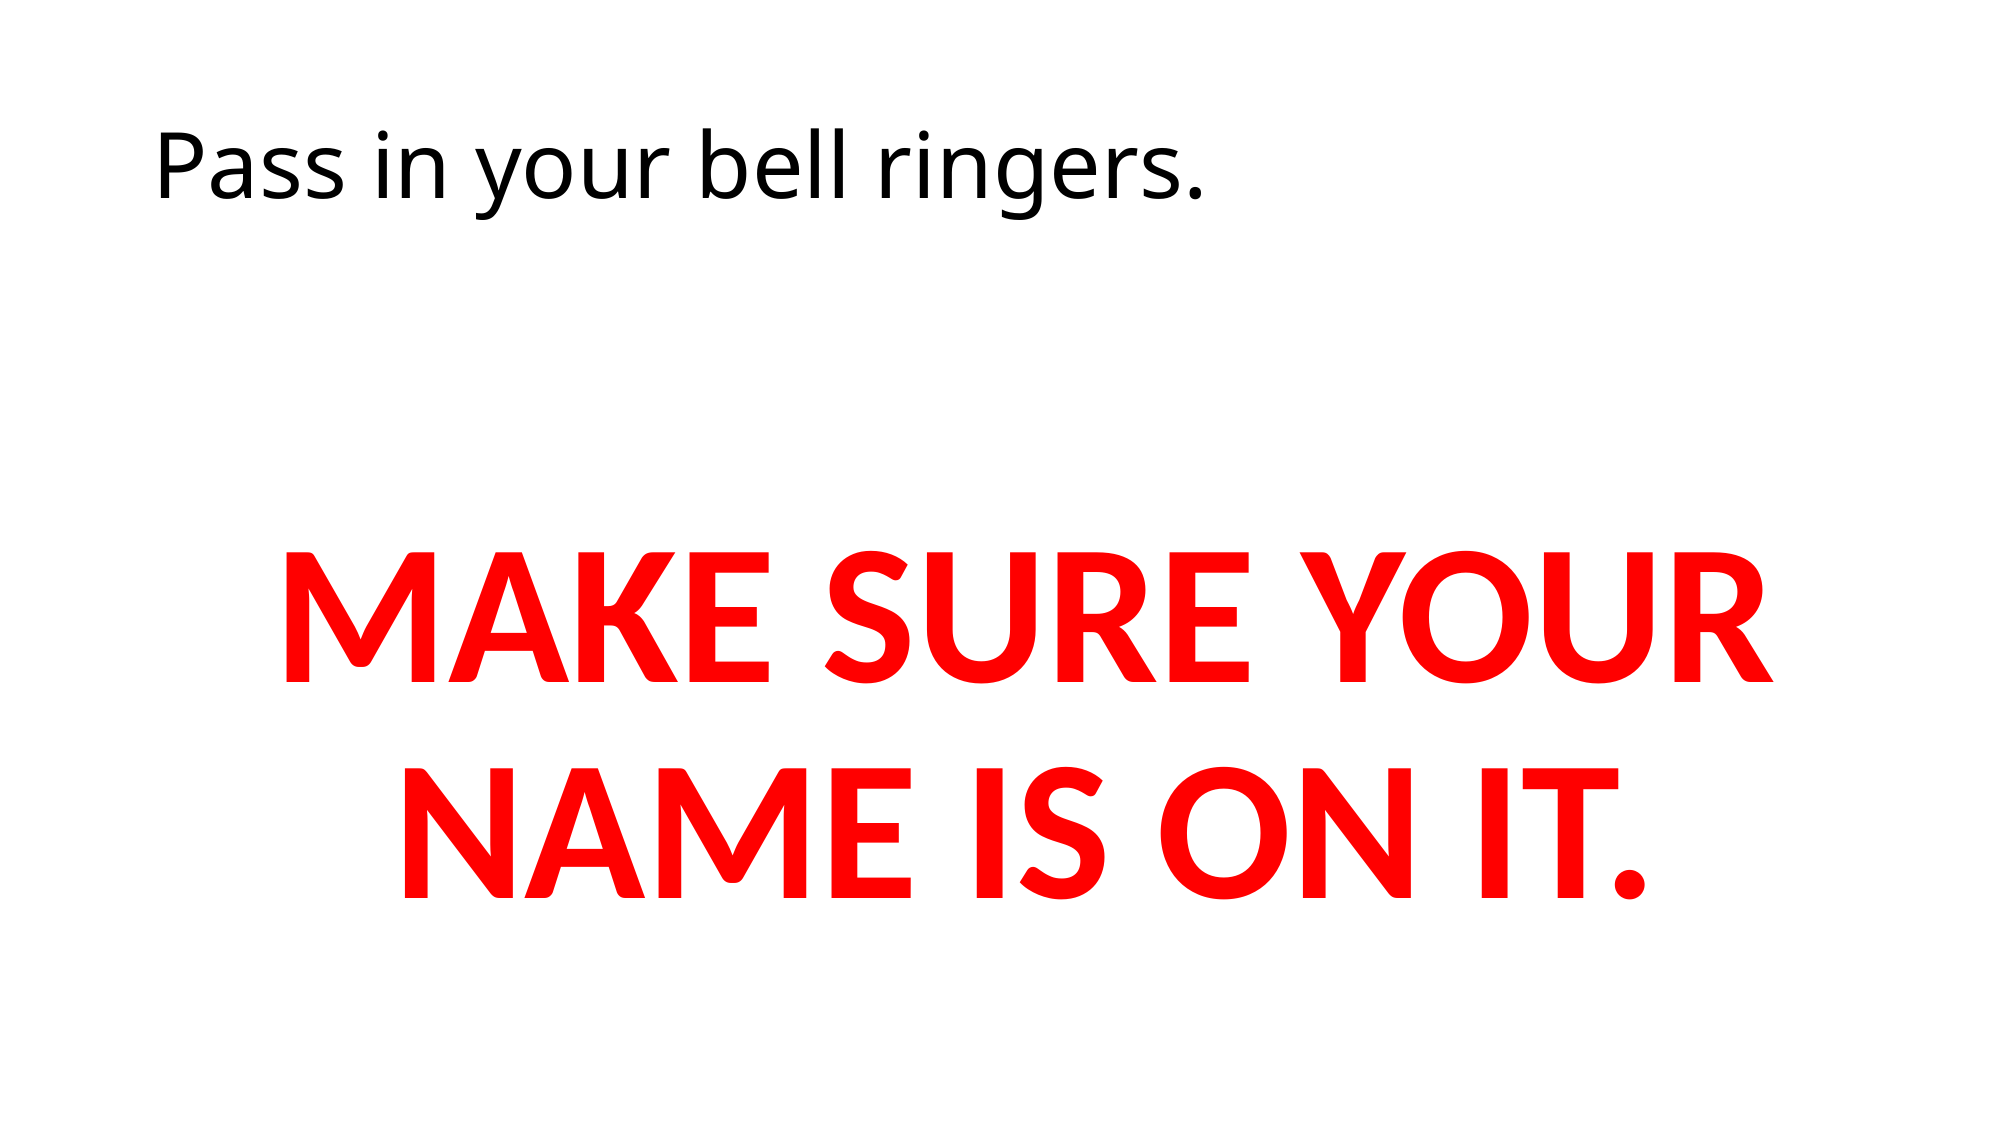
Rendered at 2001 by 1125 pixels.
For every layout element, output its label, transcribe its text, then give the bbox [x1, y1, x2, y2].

title Pass in your bell ringers. [137, 59, 1863, 241]
list MAKE SURE YOUR NAME IS ON IT. [137, 241, 1914, 1103]
